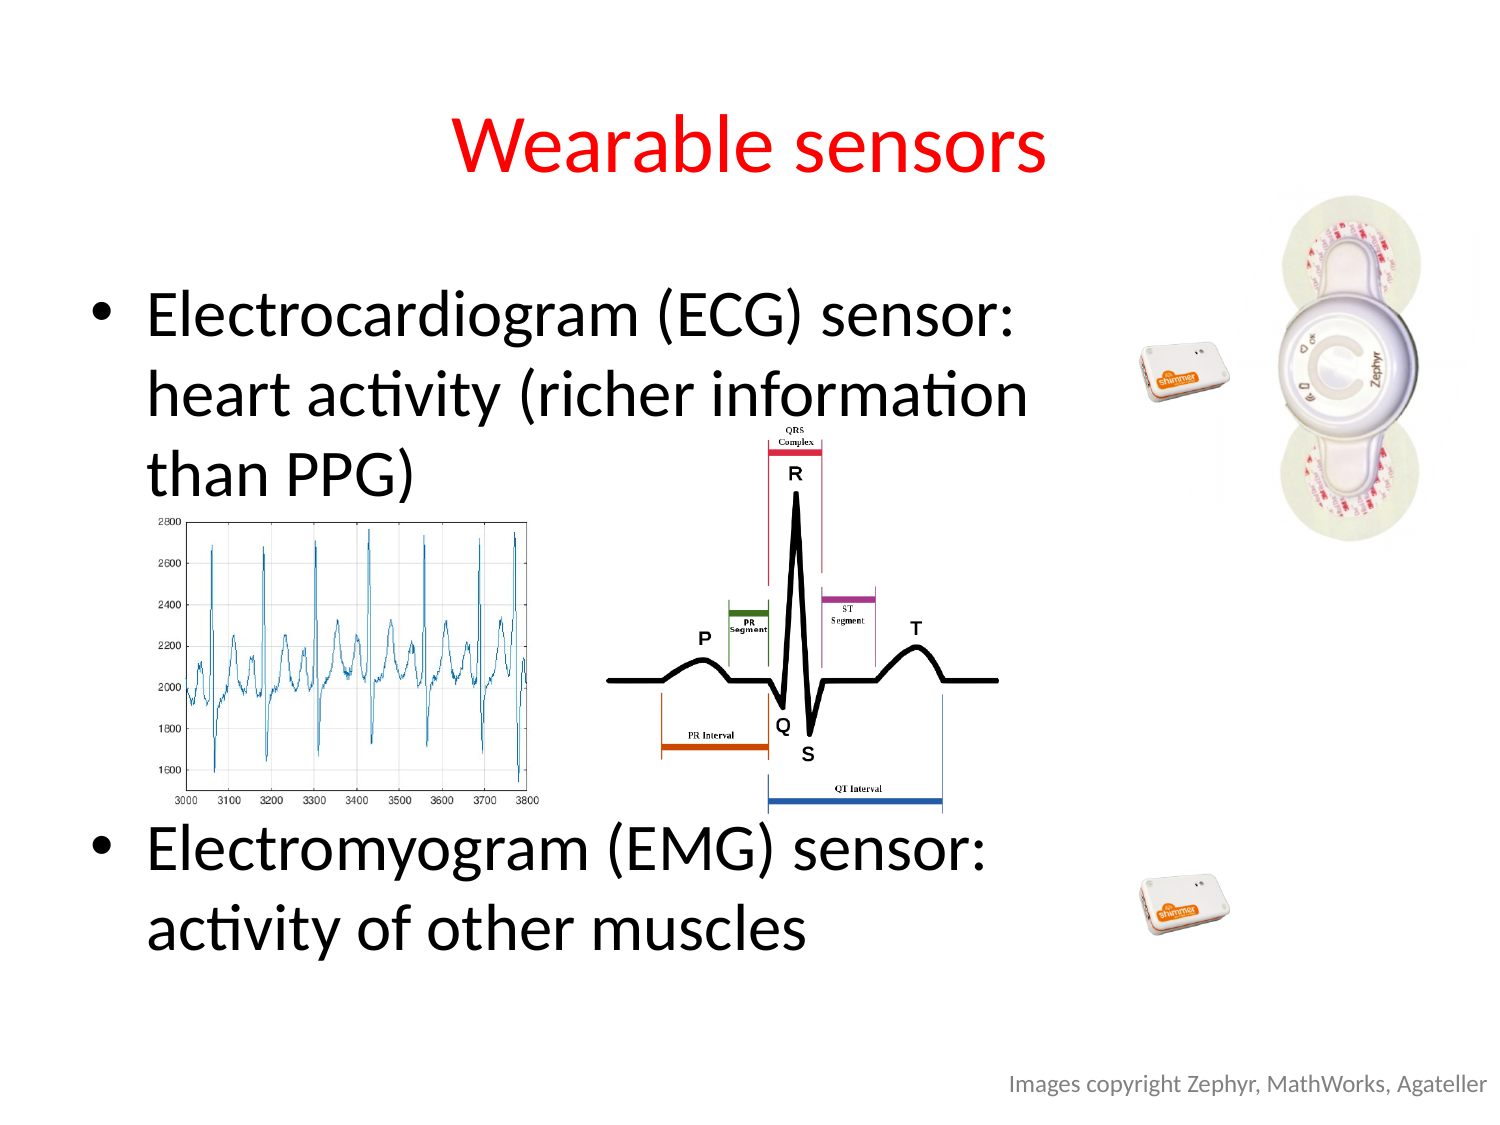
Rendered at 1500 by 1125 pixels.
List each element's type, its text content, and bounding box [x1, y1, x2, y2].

title Wearable sensors [75, 45, 1425, 233]
text_box Images copyright Zephyr, MathWorks, Agateller [994, 1059, 1500, 1105]
picture [1126, 215, 1500, 561]
picture [1126, 869, 1239, 942]
list Electrocardiogram (ECG) sensor: heart activity (richer information than PPG) Electromyogram (EMG) sensor: activity of other muscles [75, 262, 1105, 1005]
picture [606, 426, 999, 814]
picture [138, 503, 552, 823]
